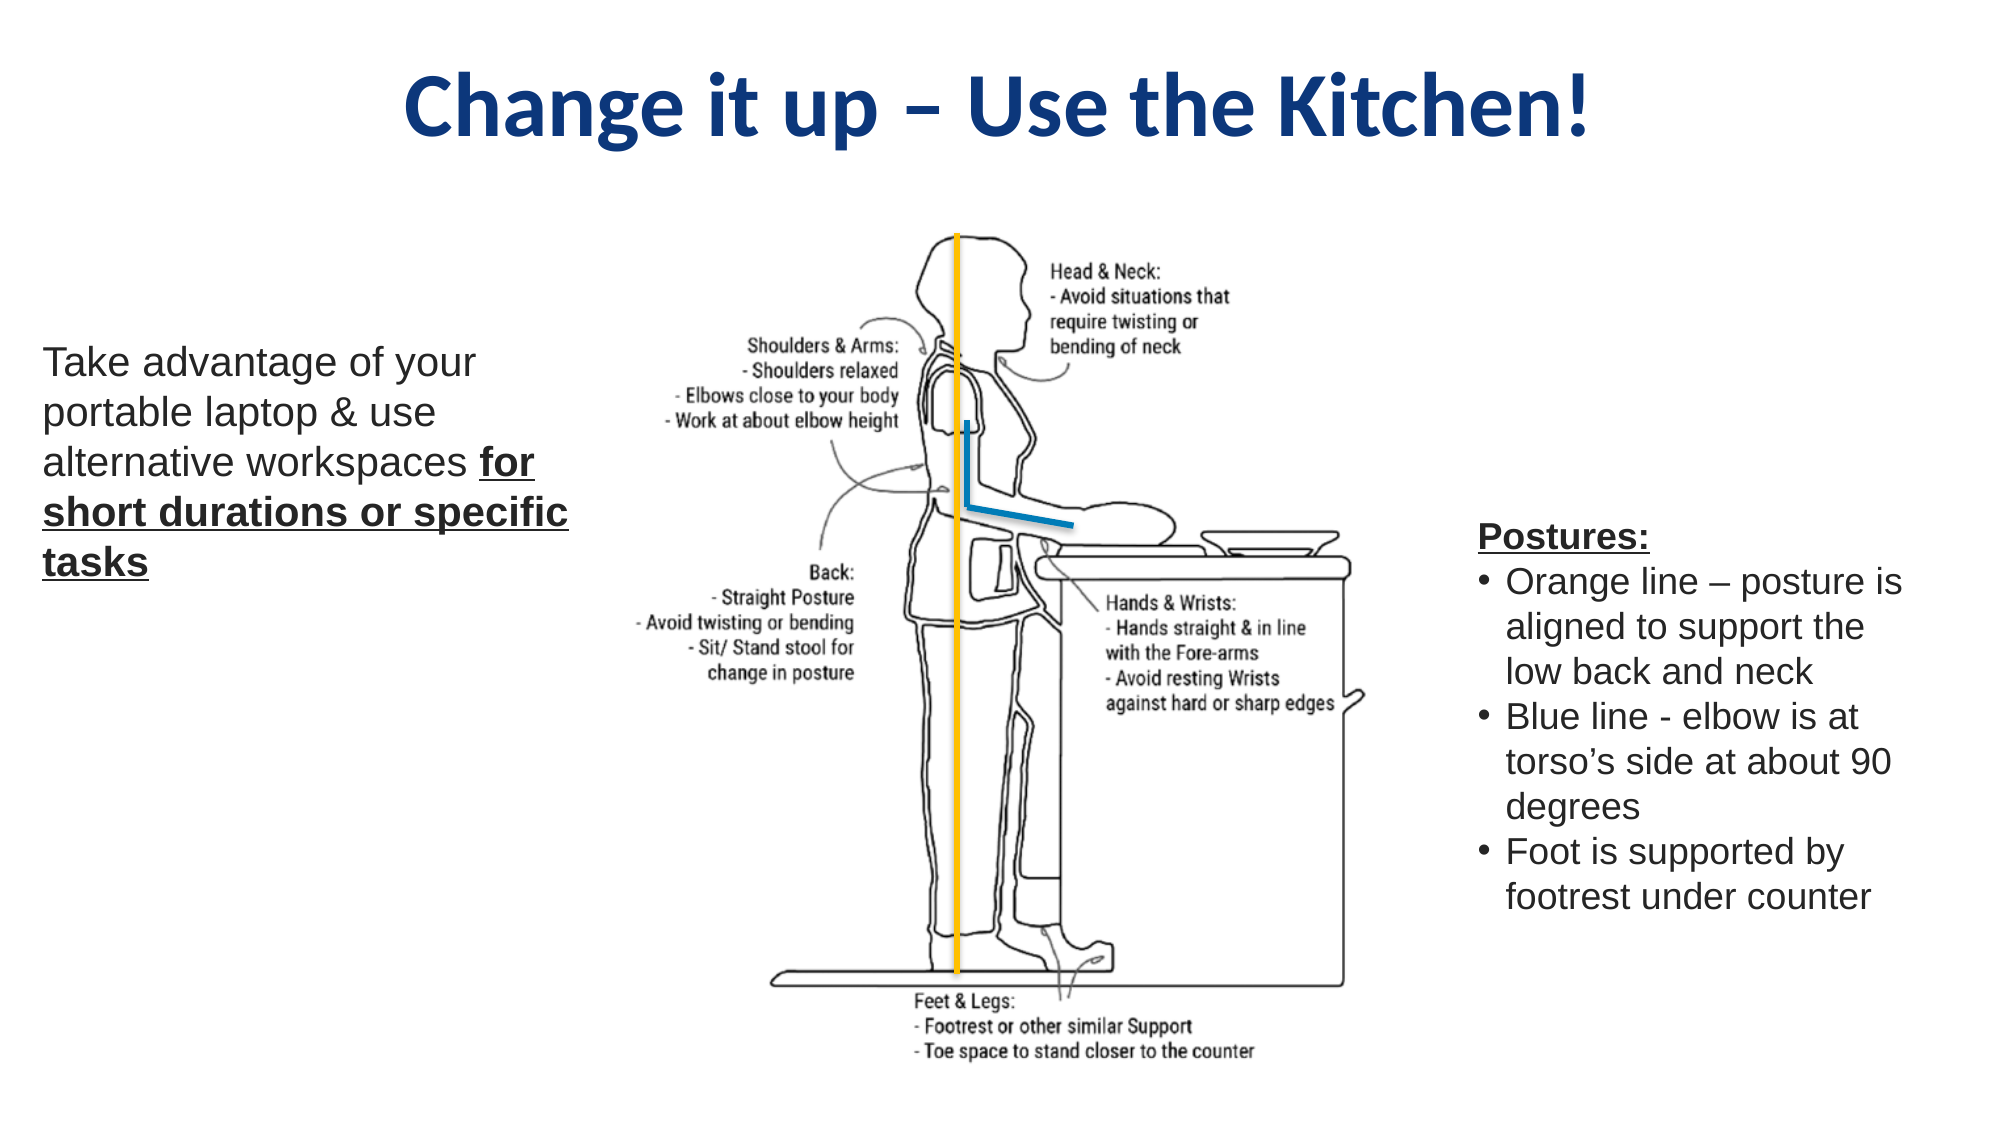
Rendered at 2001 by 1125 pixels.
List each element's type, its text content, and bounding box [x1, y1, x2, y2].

title Change it up – Use the Kitchen! [99, 5, 1900, 194]
text_box Take advantage of your portable laptop & use alternative workspaces for short durations or specific tasks [27, 327, 596, 638]
picture [630, 233, 1394, 1087]
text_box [966, 506, 1074, 526]
text_box Postures: Orange line – posture is aligned to support the low back and neck Blue line - elbow is at torso’s side at about 90 degrees Foot is supported by footrest under counter [1462, 504, 1943, 970]
